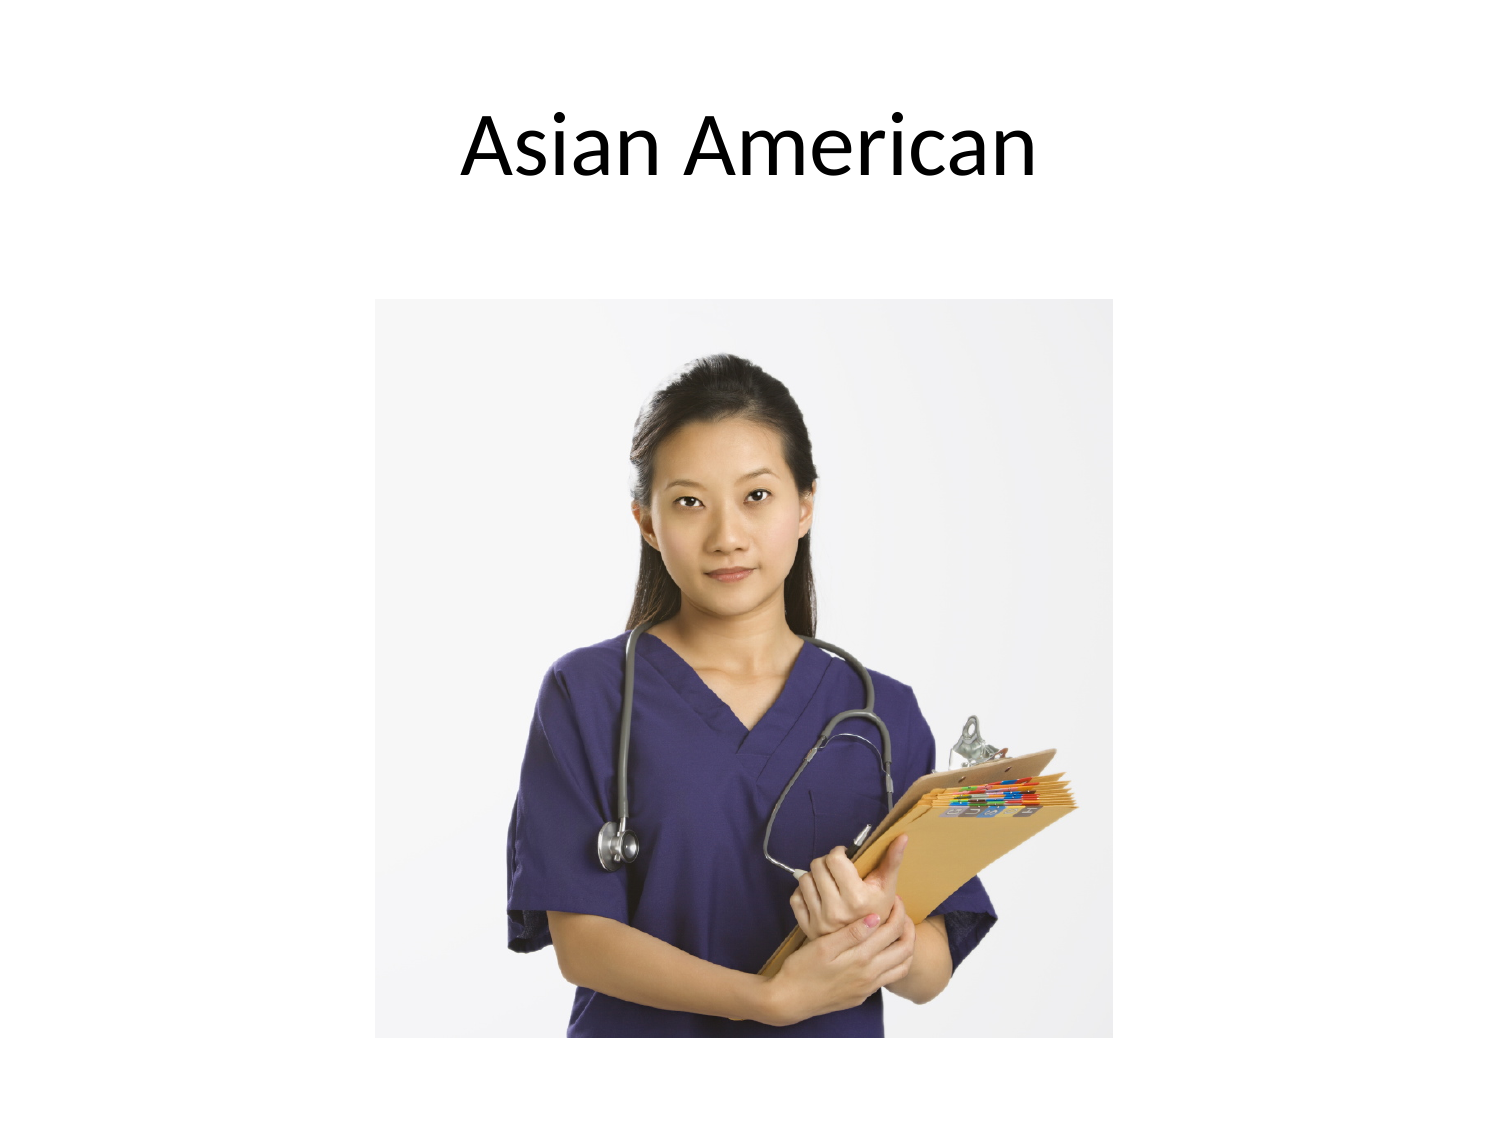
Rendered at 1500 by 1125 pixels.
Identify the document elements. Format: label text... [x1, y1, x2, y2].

title Asian American [75, 45, 1425, 233]
picture [374, 299, 1113, 1038]
